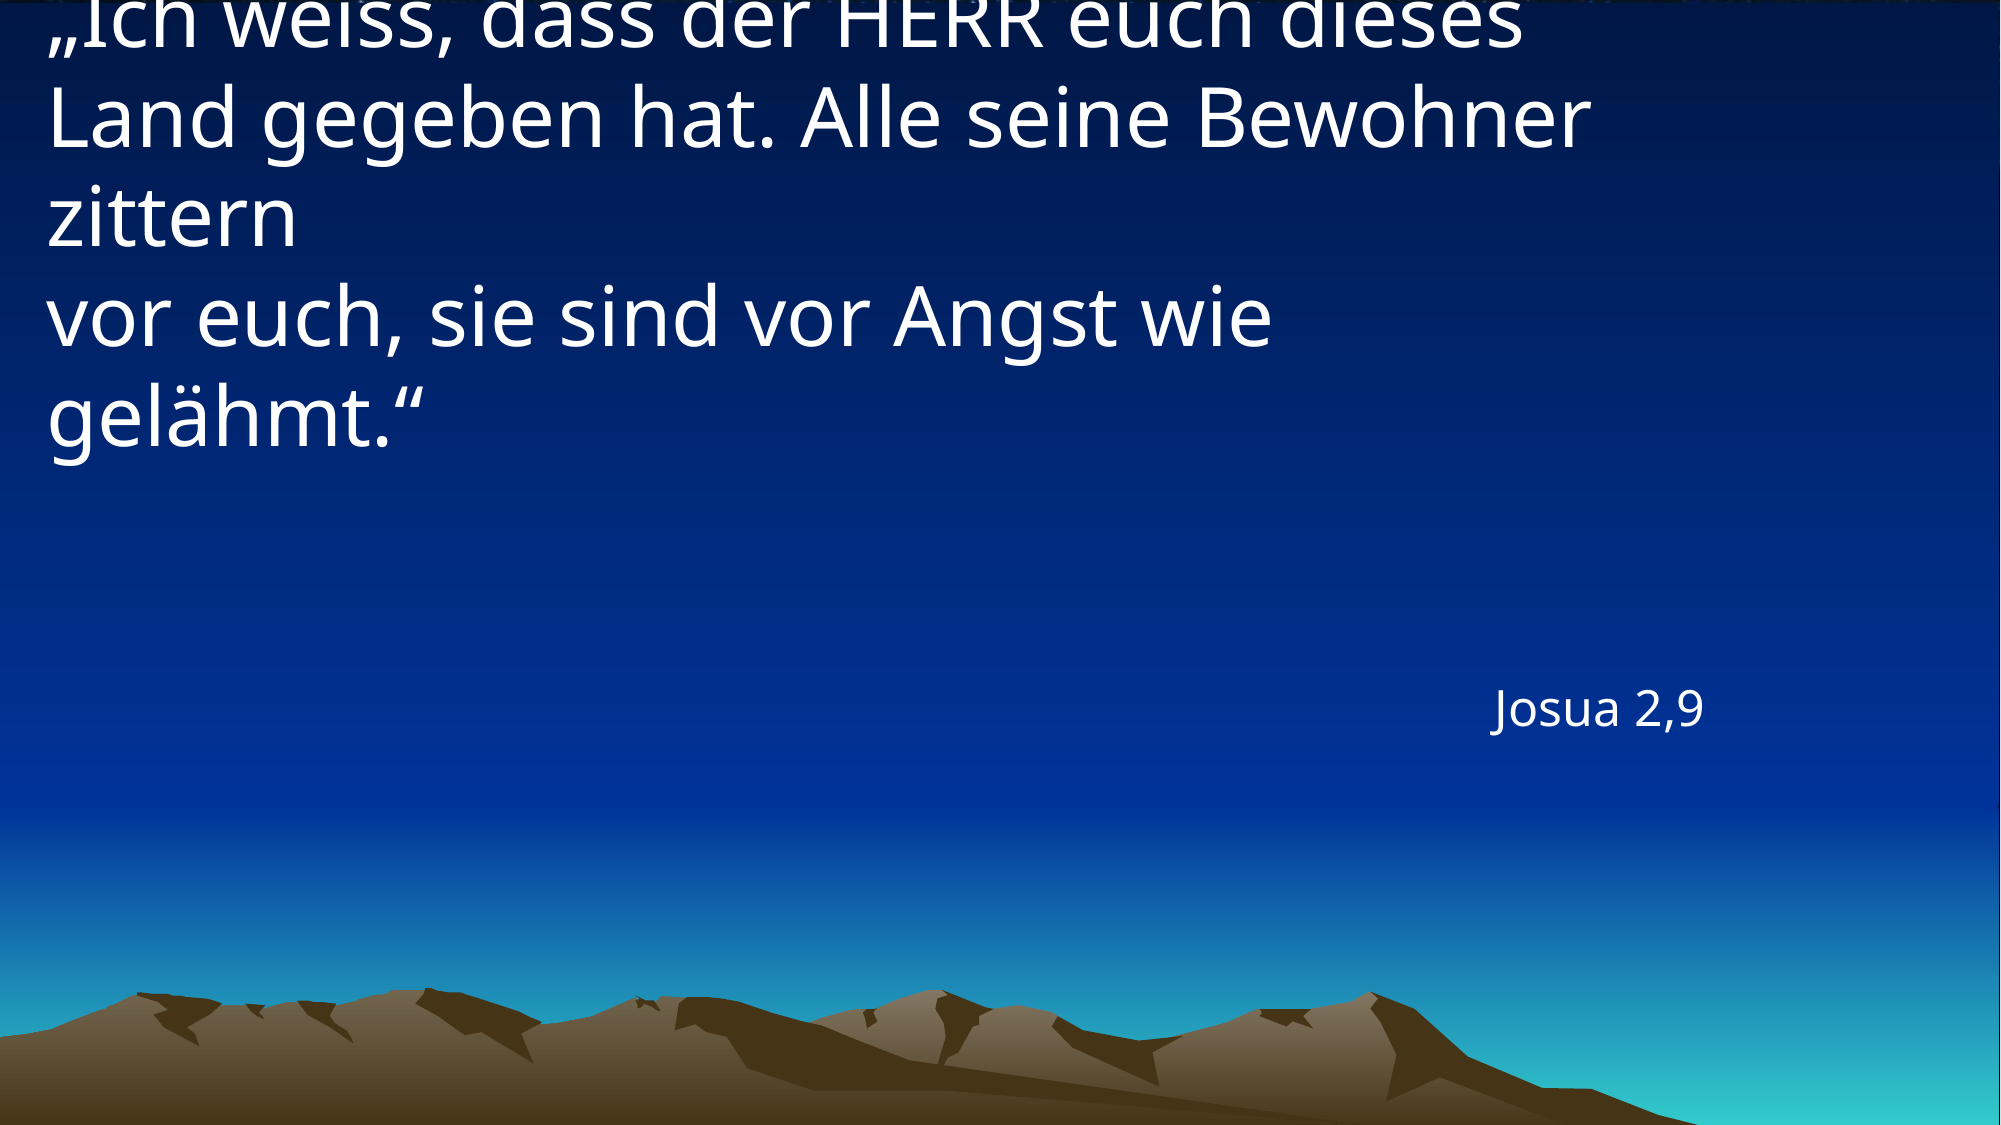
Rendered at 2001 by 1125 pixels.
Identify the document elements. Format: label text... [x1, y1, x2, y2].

text_box Josua 2,9 [1082, 668, 1721, 744]
title „Ich weiss, dass der HERR euch dieses Land gegeben hat. Alle seine Bewohner zittern vor euch, sie sind vor Angst wie gelähmt.“ [31, 0, 1627, 472]
picture [1627, 0, 2001, 1125]
